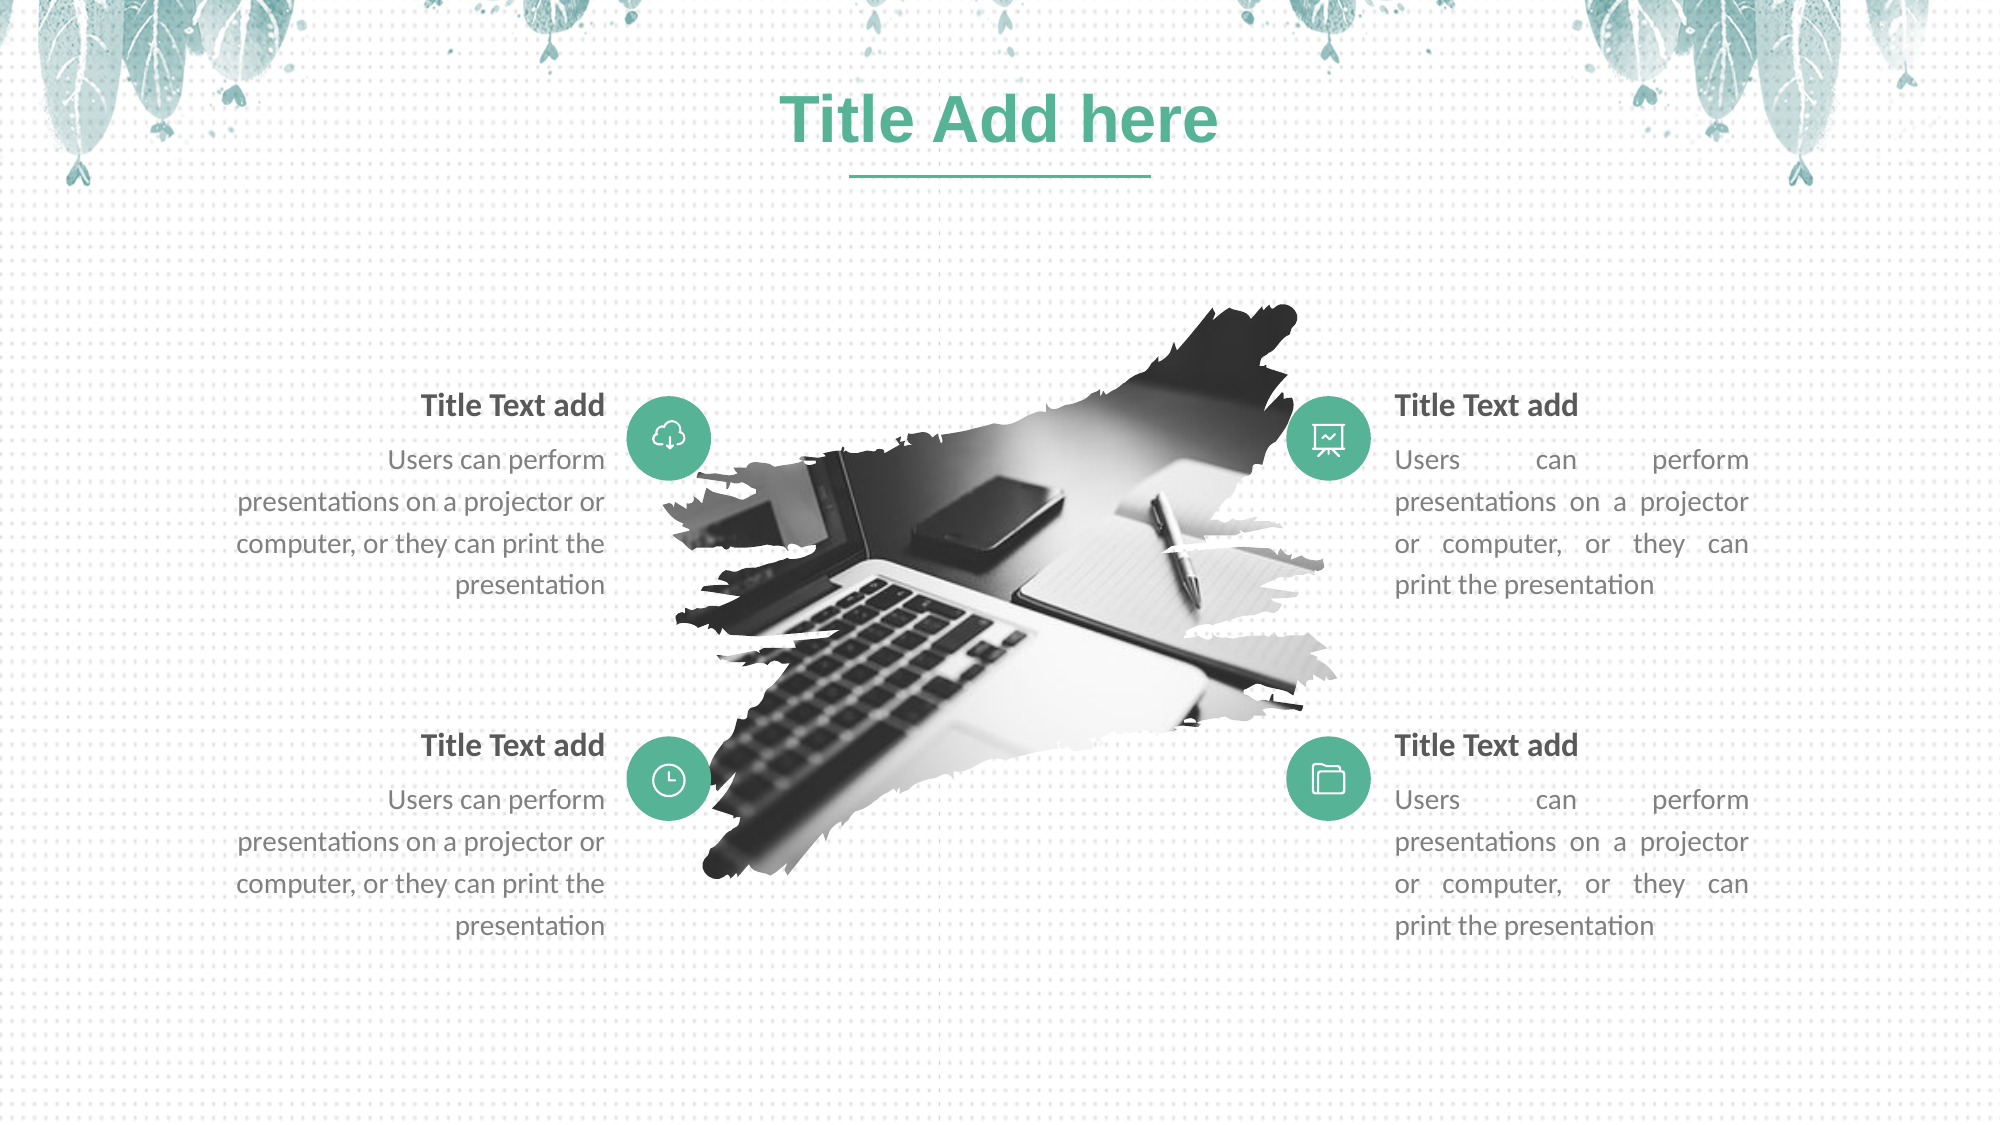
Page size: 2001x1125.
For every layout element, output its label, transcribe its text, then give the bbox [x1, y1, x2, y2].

text_box [1338, 423, 1346, 450]
text_box [625, 395, 662, 482]
text_box Title Add here [764, 68, 1236, 163]
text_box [1379, 708, 1765, 909]
text_box [1338, 765, 1346, 795]
text_box [1338, 736, 1372, 821]
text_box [1379, 367, 1765, 569]
text_box [652, 765, 662, 796]
text_box [1338, 396, 1372, 481]
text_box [214, 708, 621, 909]
text_box [625, 735, 662, 822]
text_box [652, 425, 662, 446]
picture [0, 0, 2000, 1125]
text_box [214, 367, 621, 569]
